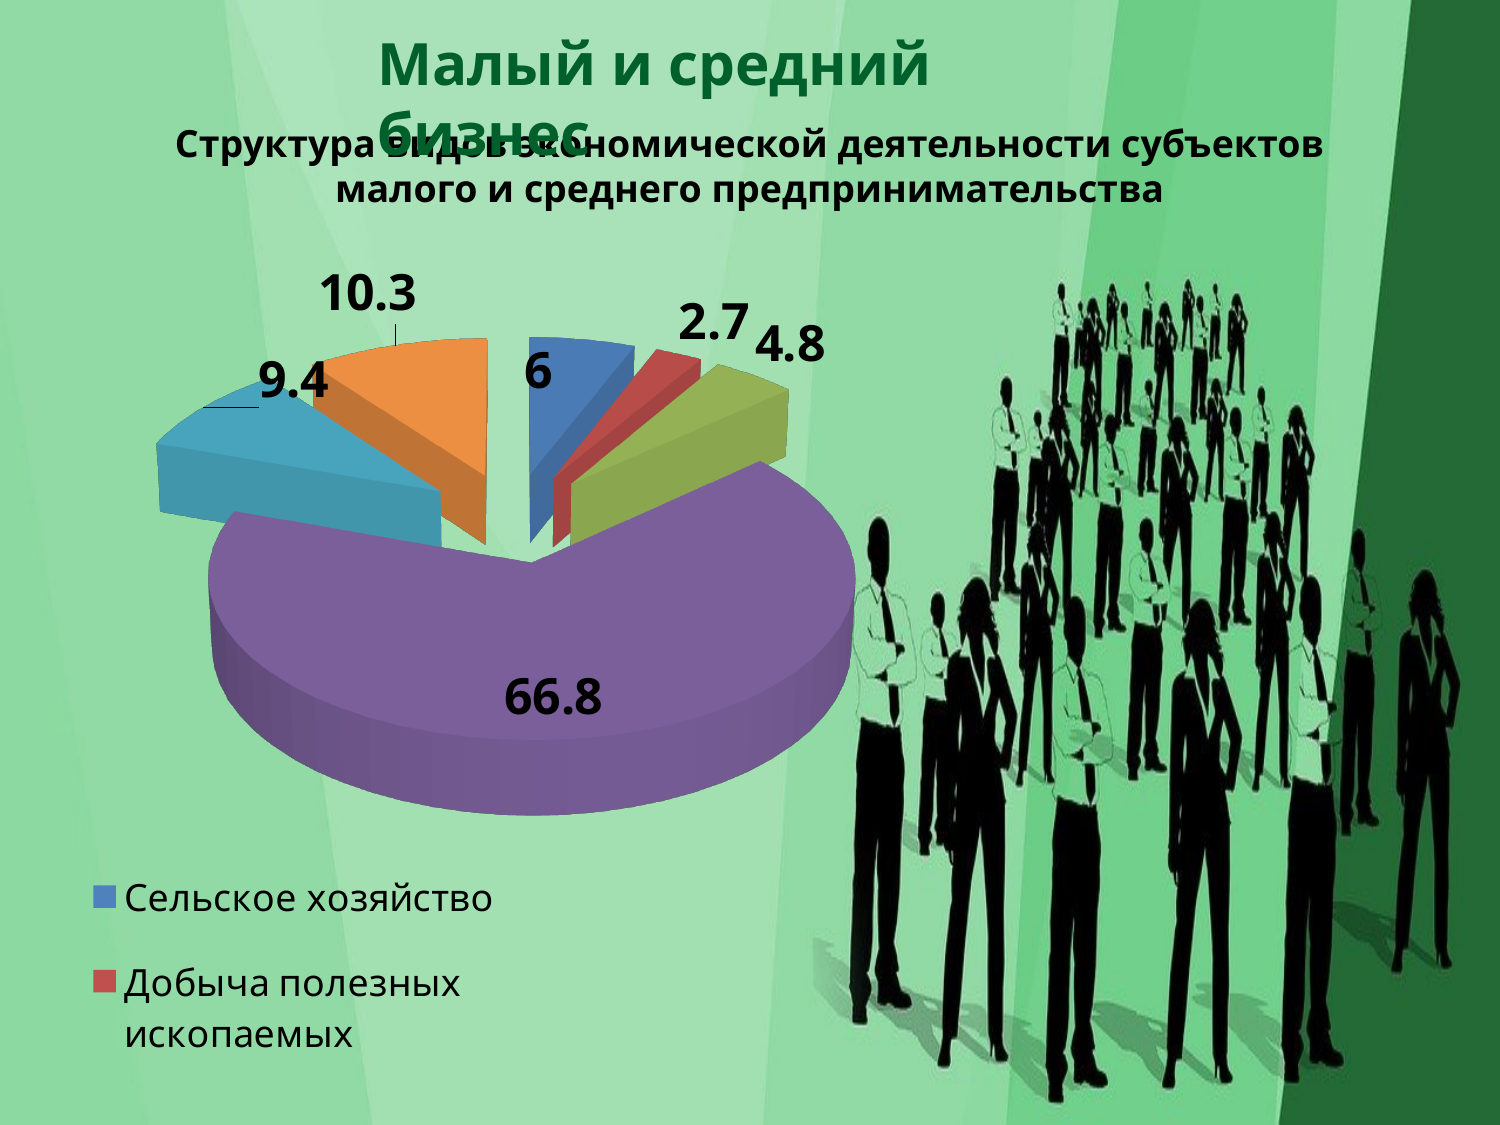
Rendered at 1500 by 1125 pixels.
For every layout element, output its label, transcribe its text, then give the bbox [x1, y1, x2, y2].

text_box Малый и средний бизнес [362, 20, 1138, 99]
picture [0, 0, 1500, 1125]
chart [5, 99, 1407, 1113]
